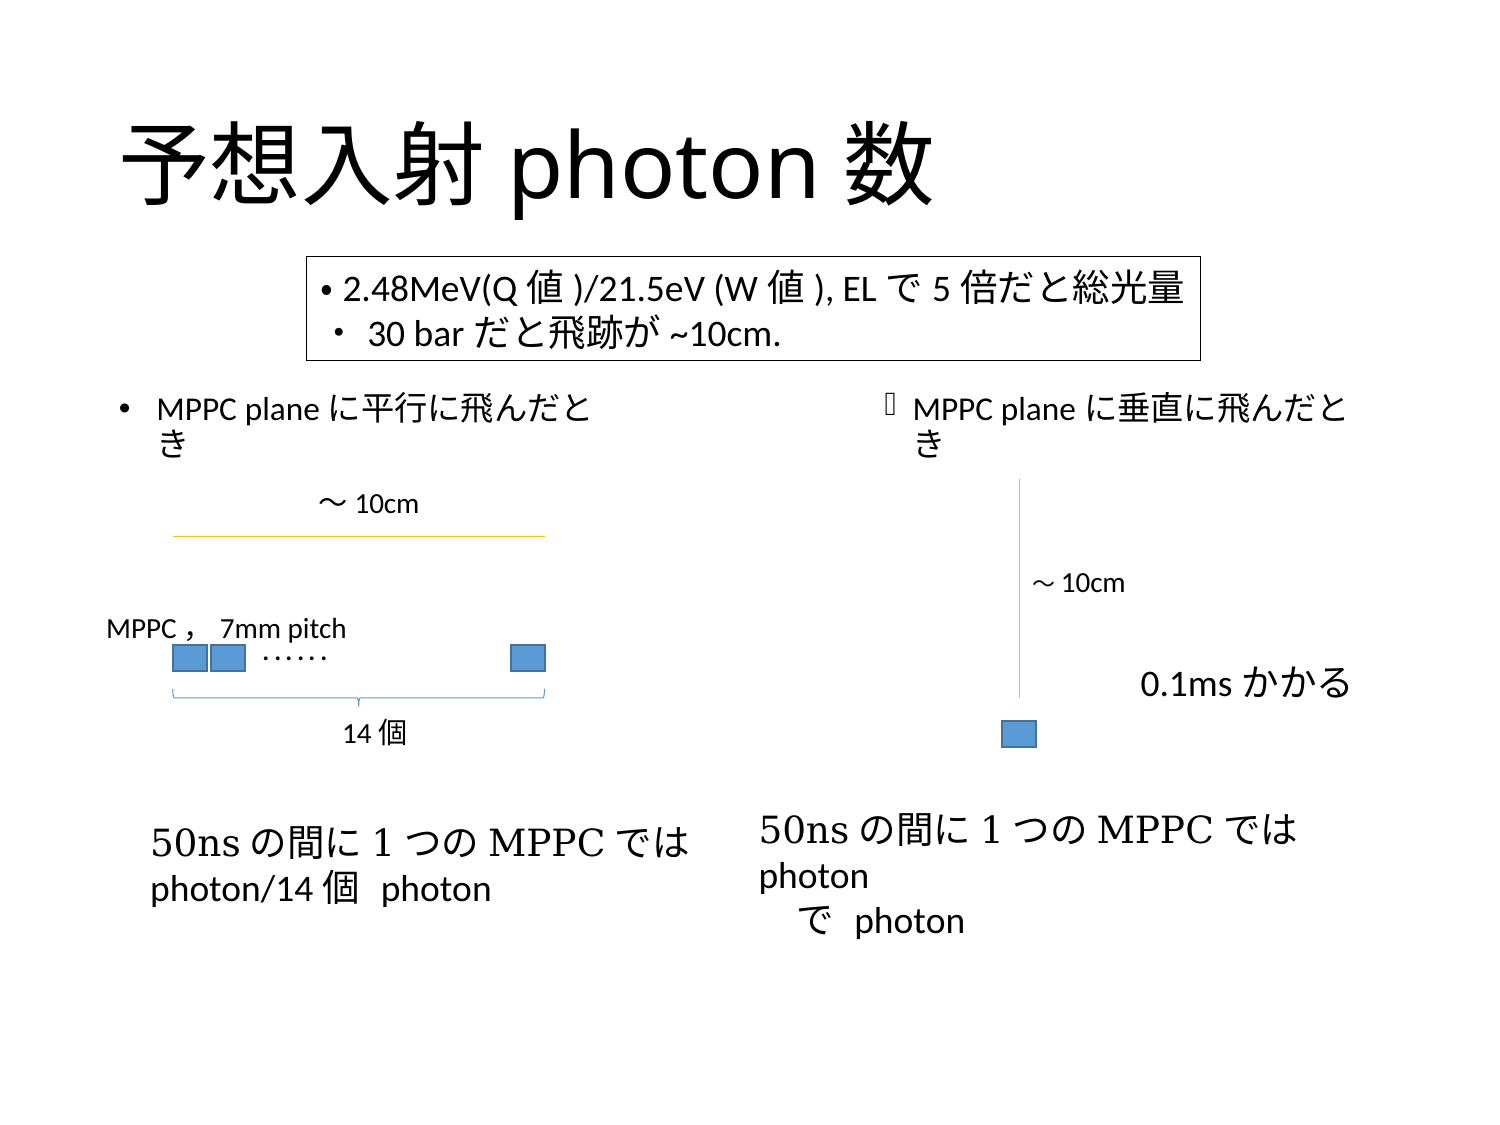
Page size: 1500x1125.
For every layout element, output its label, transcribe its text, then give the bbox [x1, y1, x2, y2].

list MPPC planeに平行に飛んだとき [103, 384, 614, 1099]
text_box [172, 652, 208, 672]
text_box MPPC，7mm pitch [91, 602, 362, 652]
text_box 14個 [327, 706, 423, 757]
text_box [210, 652, 246, 672]
text_box [172, 688, 546, 706]
title 予想入射photon数 [103, 59, 1397, 278]
text_box ～10cm [303, 477, 435, 528]
text_box [510, 644, 546, 672]
text_box ･･････ [246, 652, 345, 679]
text_box MPPC planeに垂直に飛んだとき [869, 384, 1380, 1099]
text_box [1001, 720, 1037, 748]
text_box ～10cm [1020, 555, 1141, 606]
